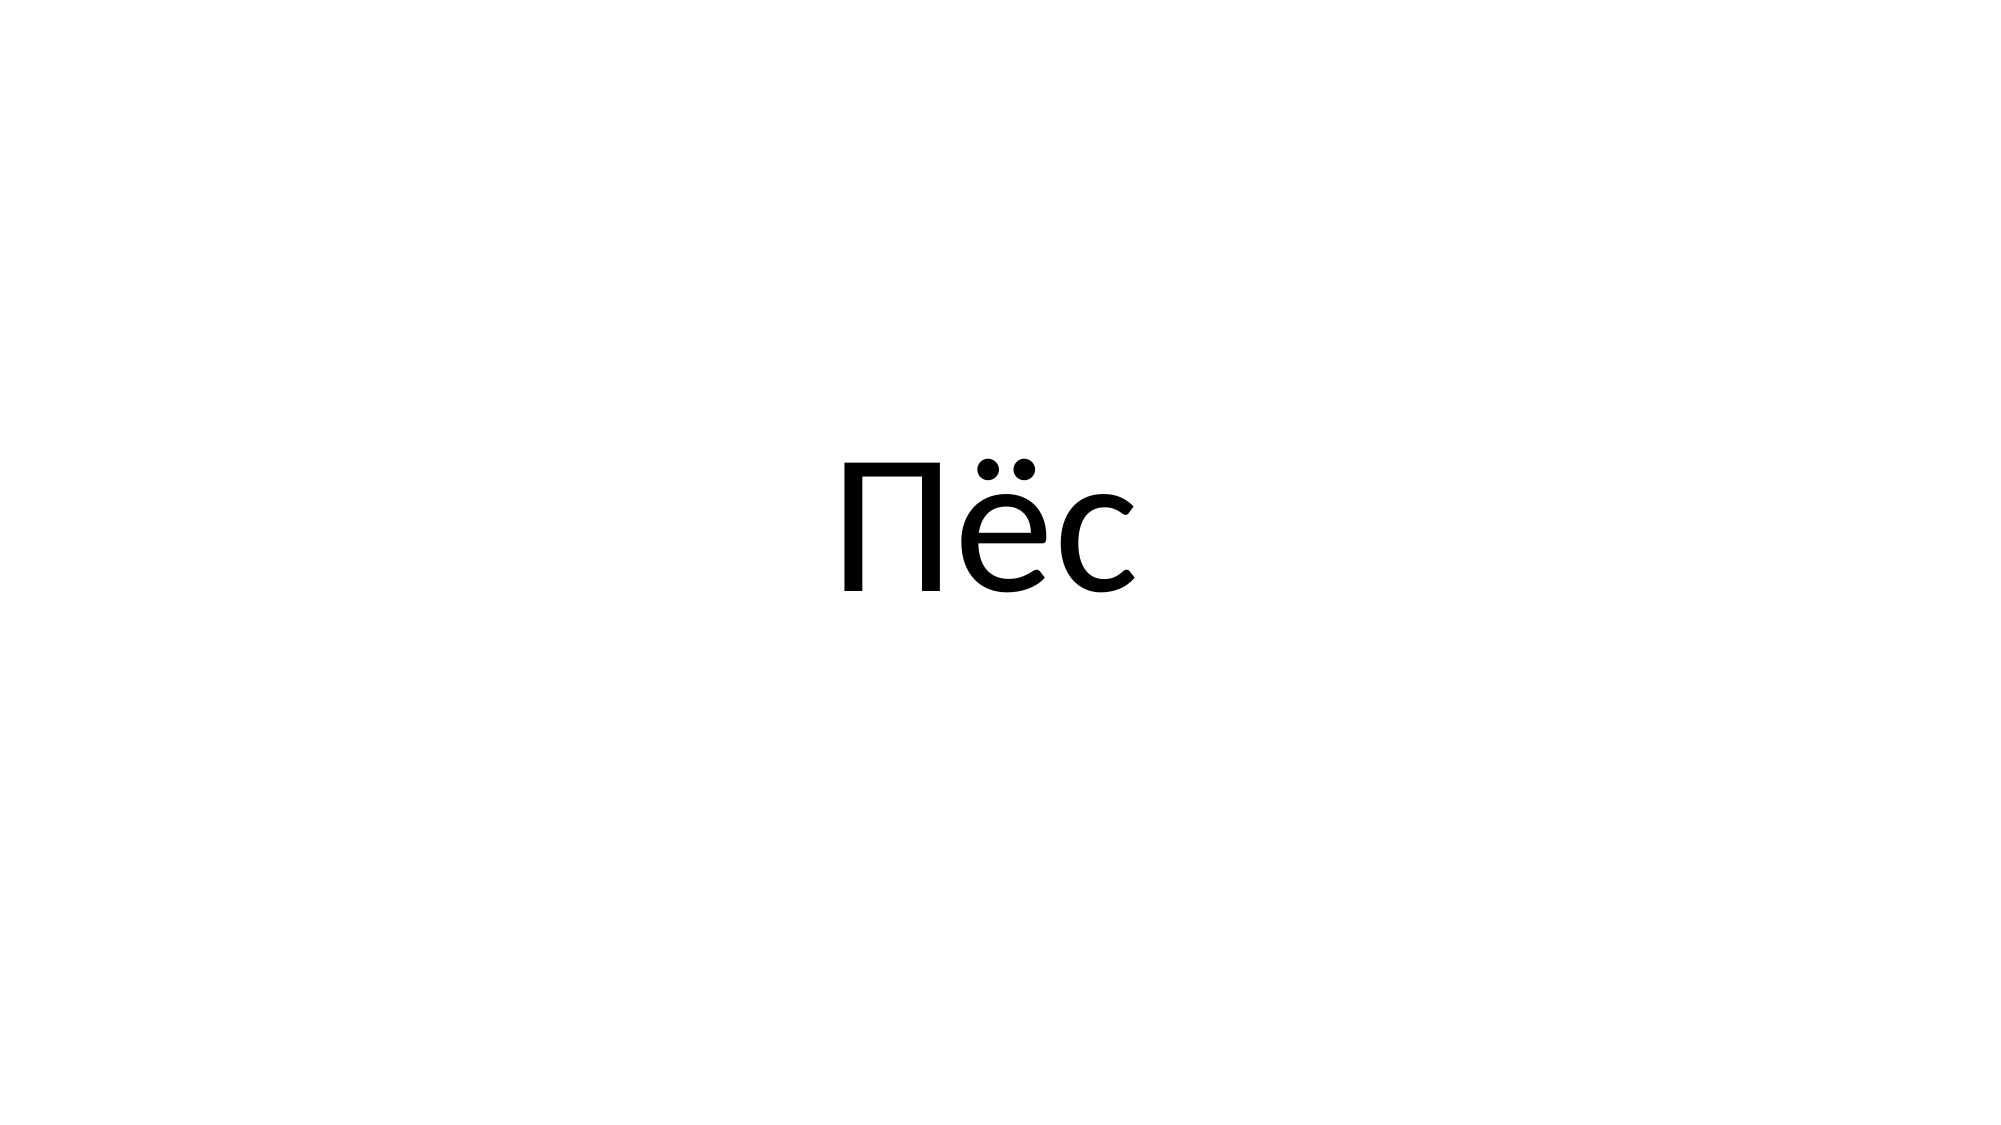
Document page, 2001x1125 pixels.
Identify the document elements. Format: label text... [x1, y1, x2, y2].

text_box Пёс [771, 383, 1244, 639]
